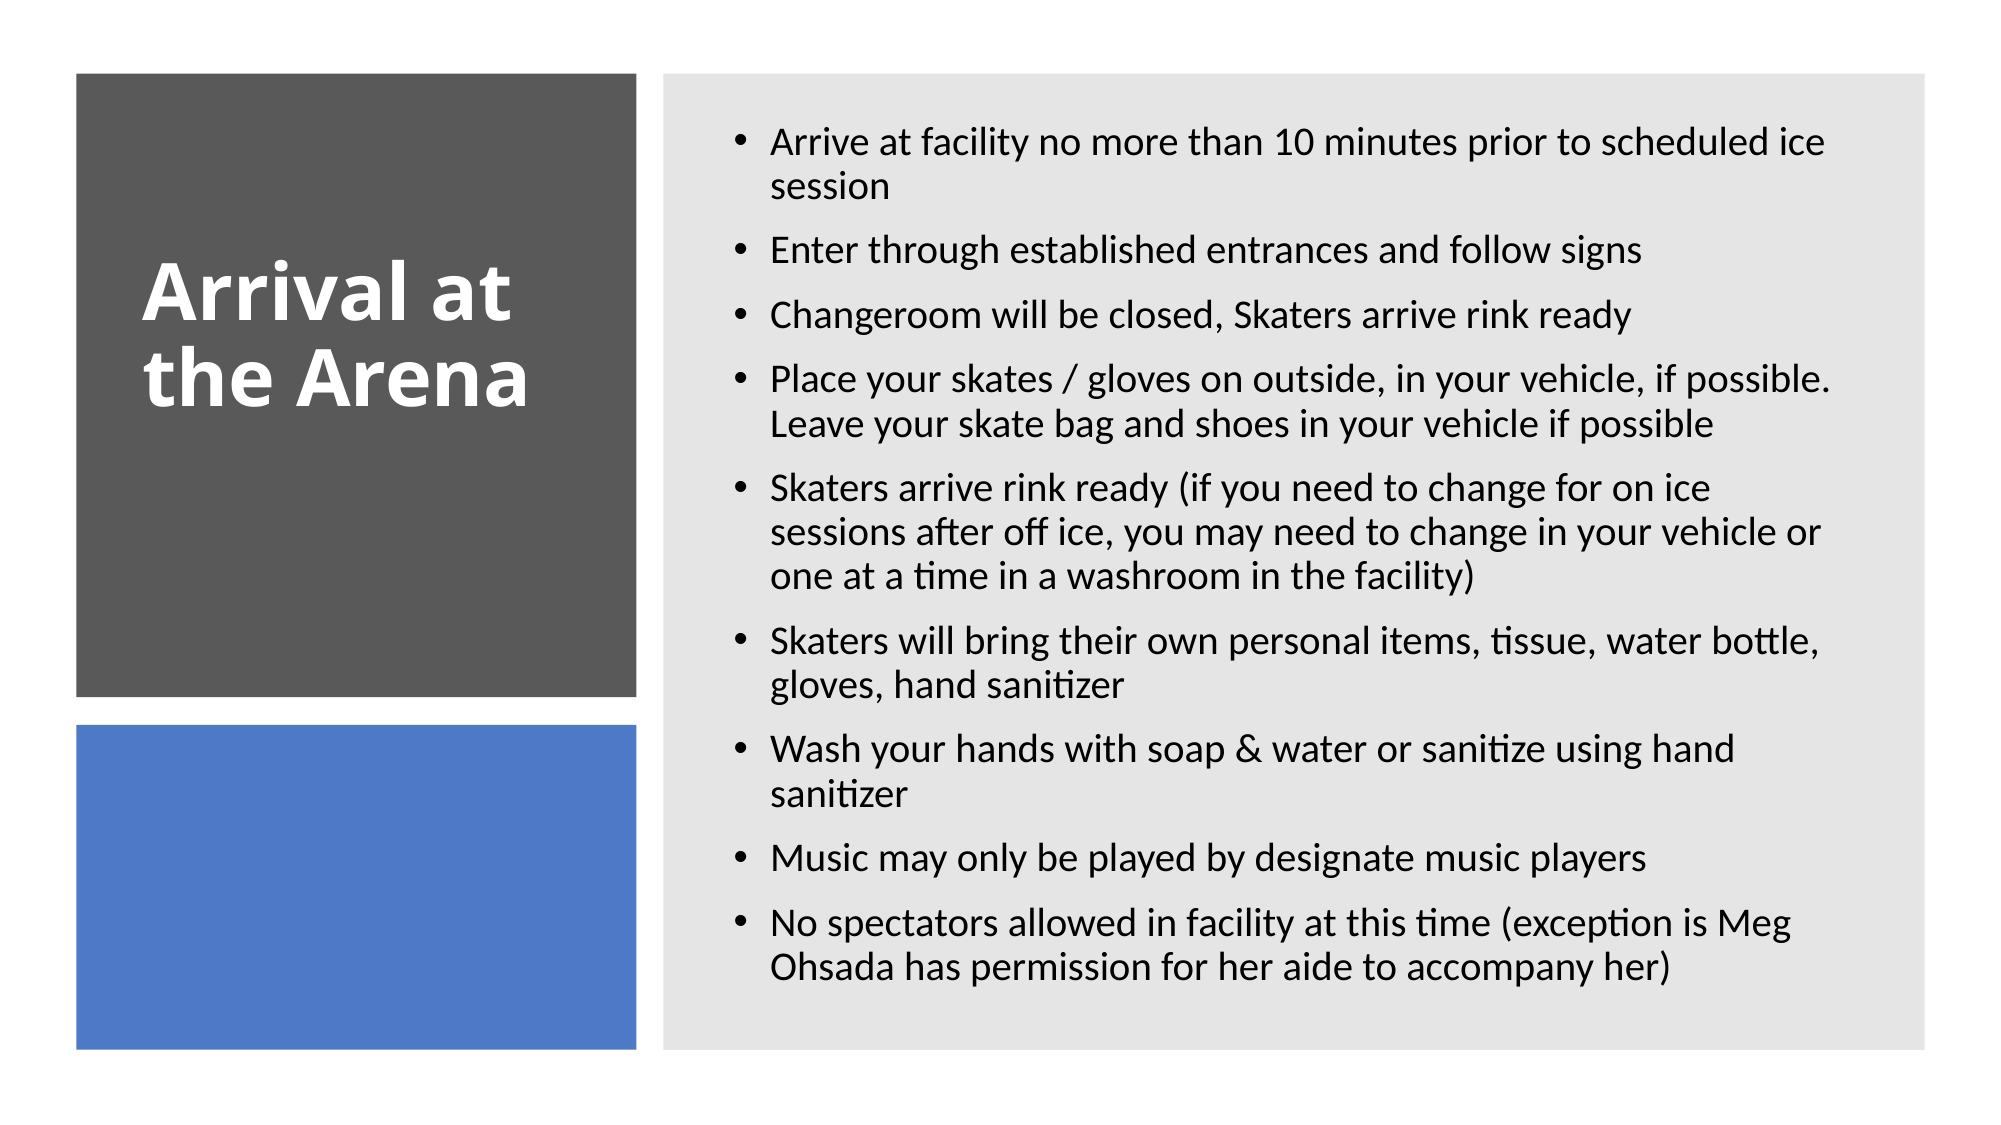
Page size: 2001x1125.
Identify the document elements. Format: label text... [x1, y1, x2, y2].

text_box [75, 72, 637, 698]
text_box [662, 72, 1926, 1051]
text_box [75, 724, 637, 1051]
list Arrive at facility no more than 10 minutes prior to scheduled ice session Enter through established entrances and follow signs Changeroom will be closed, Skaters arrive rink ready Place your skates / gloves on outside, in your vehicle, if possible. Leave your skate bag and shoes in your vehicle if possible Skaters arrive rink ready (if you need to change for on ice sessions after off ice, you may need to change in your vehicle or one at a time in a washroom in the facility) Skaters will bring their own personal items, tissue, water bottle, gloves, hand sanitizer Wash your hands with soap & water or sanitize using hand sanitizer Music may only be played by designate music players No spectators allowed in facility at this time (exception is Meg Ohsada has permission for her aide to accompany her) [718, 112, 1873, 1011]
title Arrival at the Arena [127, 120, 595, 652]
